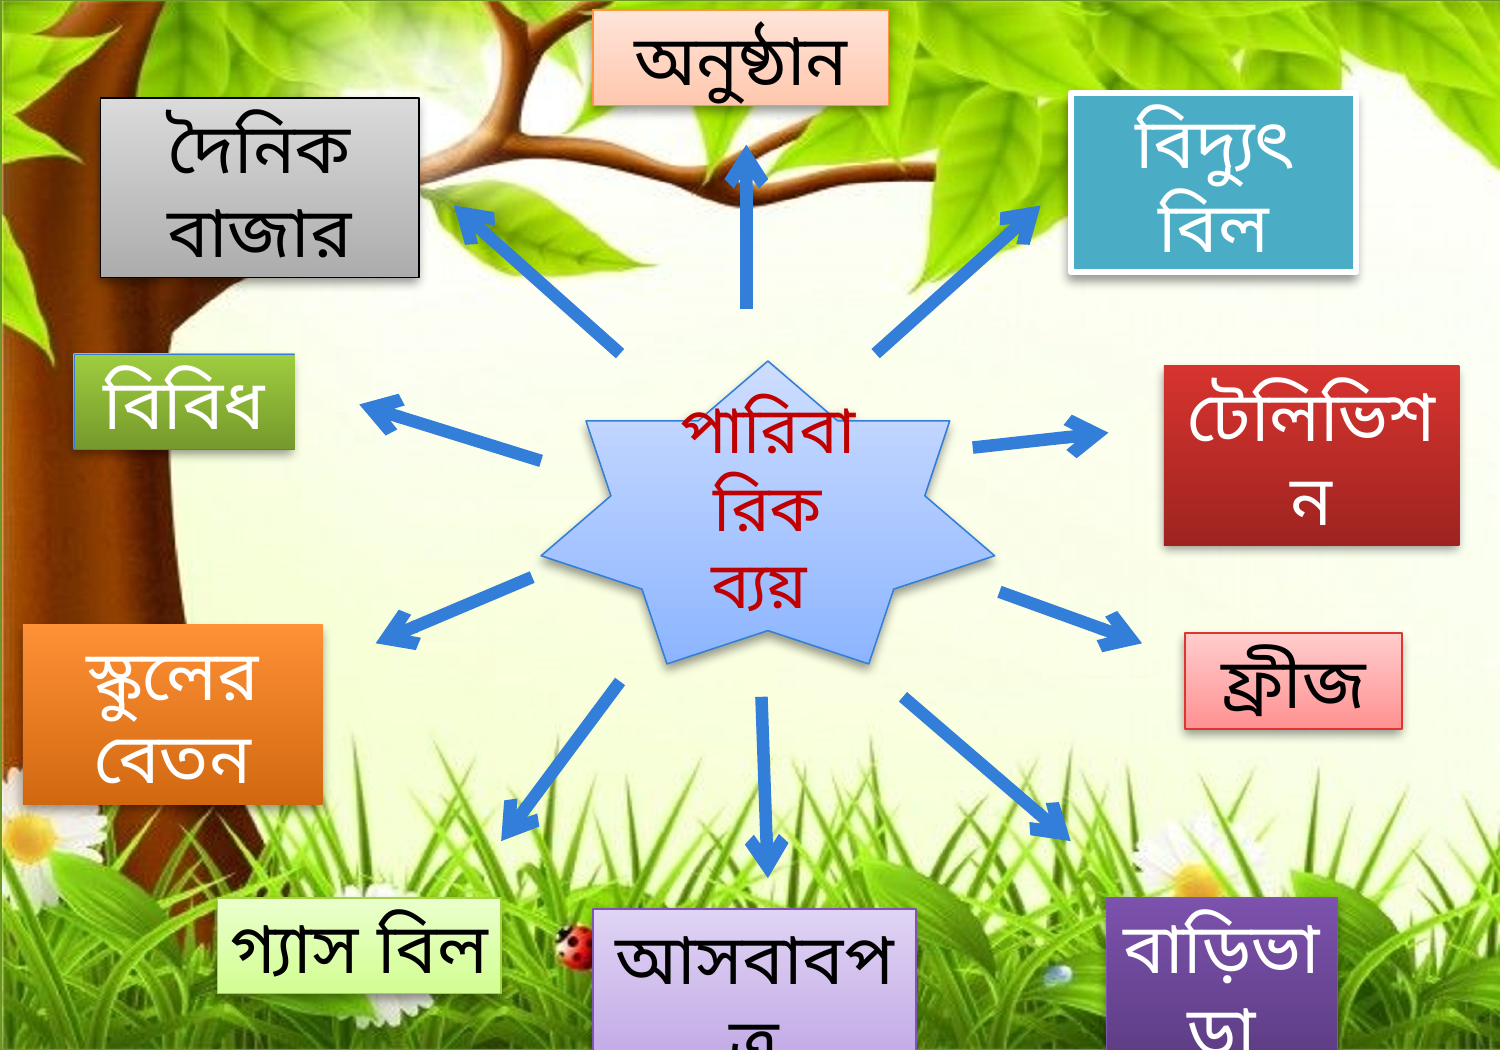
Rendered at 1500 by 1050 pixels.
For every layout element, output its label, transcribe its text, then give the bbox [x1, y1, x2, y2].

text_box বিদ্যুৎ বিল [1068, 90, 1359, 275]
text_box পারিবারিক ব্যয় [540, 360, 996, 665]
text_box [902, 696, 1071, 842]
text_box অনুষ্ঠান [592, 9, 889, 106]
text_box বিবিধ [73, 353, 295, 450]
text_box বাড়িভাড়া [1106, 897, 1338, 1050]
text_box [999, 591, 1143, 644]
text_box ফ্রীজ [1184, 632, 1403, 730]
picture [0, 0, 1500, 1050]
text_box দৈনিক বাজার [100, 97, 420, 278]
text_box আসবাবপত্র [592, 908, 917, 1050]
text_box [375, 576, 533, 644]
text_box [875, 205, 1041, 354]
text_box স্কুলের বেতন [22, 624, 323, 805]
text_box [453, 205, 621, 354]
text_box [761, 696, 769, 879]
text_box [972, 432, 1109, 448]
text_box টেলিভিশন [1163, 365, 1460, 546]
text_box গ্যাস বিল [217, 897, 502, 994]
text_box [358, 404, 542, 462]
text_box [500, 681, 621, 842]
